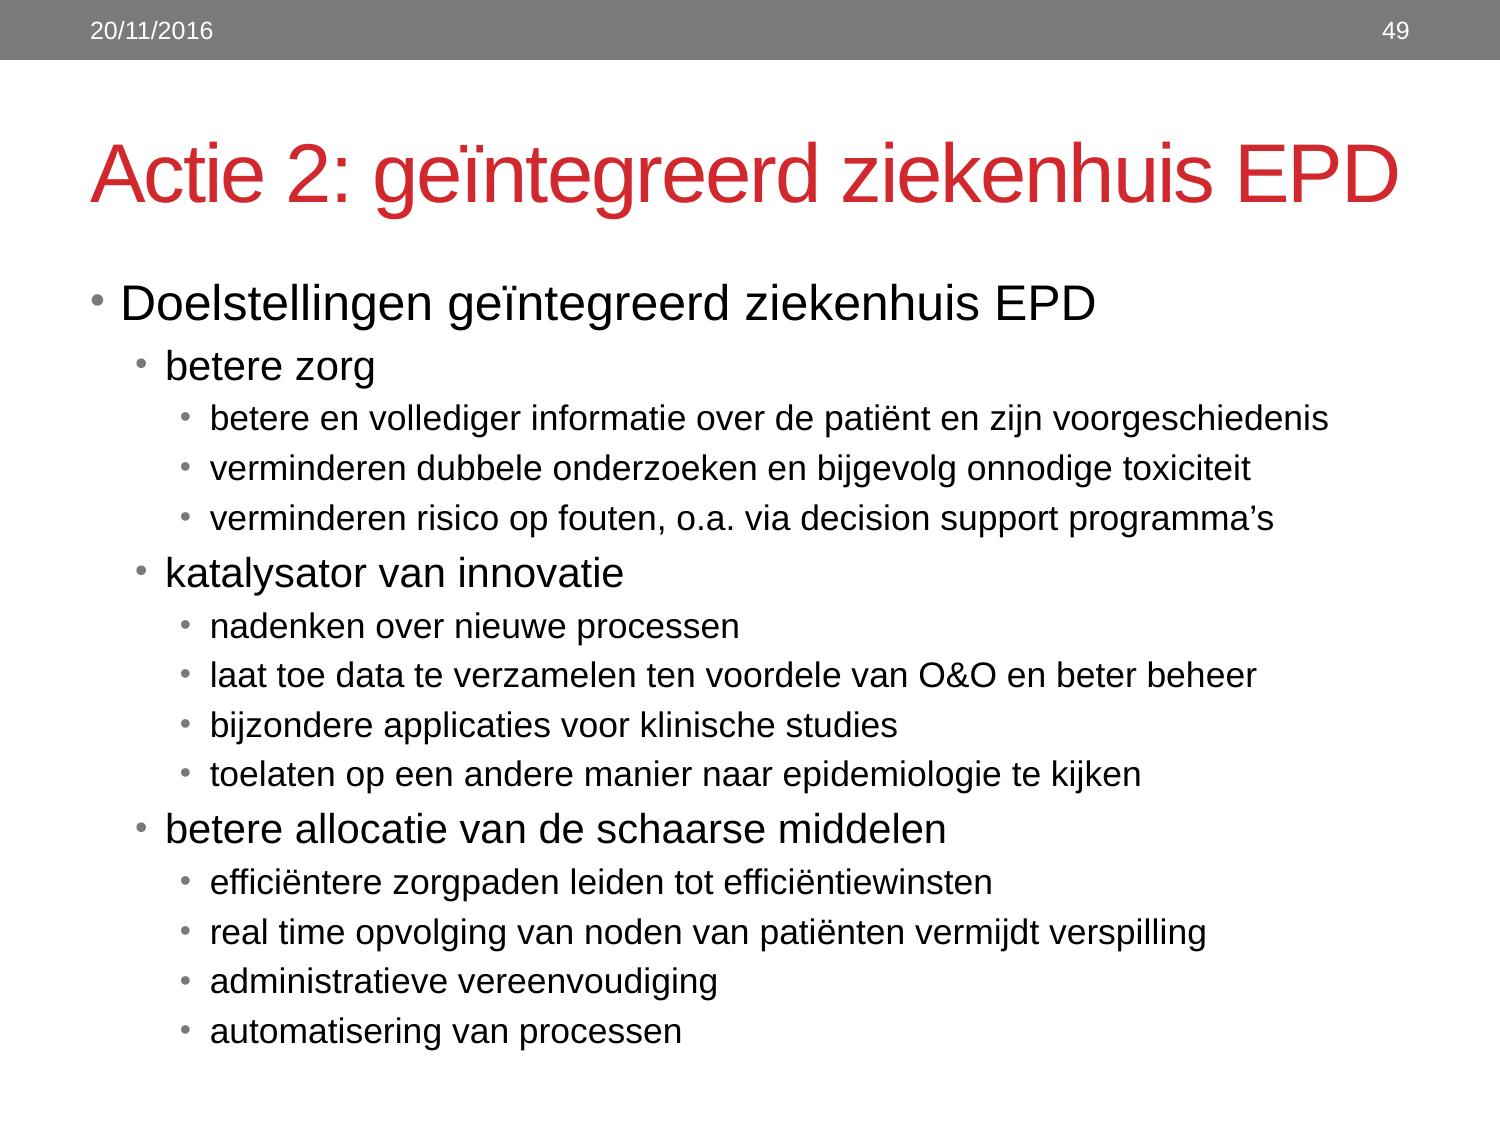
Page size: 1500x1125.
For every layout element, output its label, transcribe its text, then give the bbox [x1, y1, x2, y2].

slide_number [75, 3, 550, 57]
title Actie 2: geïntegreerd ziekenhuis EPD [75, 87, 1425, 250]
list Doelstellingen geïntegreerd ziekenhuis EPD betere zorg betere en vollediger informatie over de patiënt en zijn voorgeschiedenis verminderen dubbele onderzoeken en bijgevolg onnodige toxiciteit verminderen risico op fouten, o.a. via decision support programma’s katalysator van innovatie nadenken over nieuwe processen laat toe data te verzamelen ten voordele van O&O en beter beheer bijzondere applicaties voor klinische studies toelaten op een andere manier naar epidemiologie te kijken betere allocatie van de schaarse middelen efficiëntere zorgpaden leiden tot efficiëntiewinsten real time opvolging van noden van patiënten vermijdt verspilling administratieve vereenvoudiging automatisering van processen [75, 262, 1425, 1063]
slide_number 49 [1250, 3, 1425, 57]
